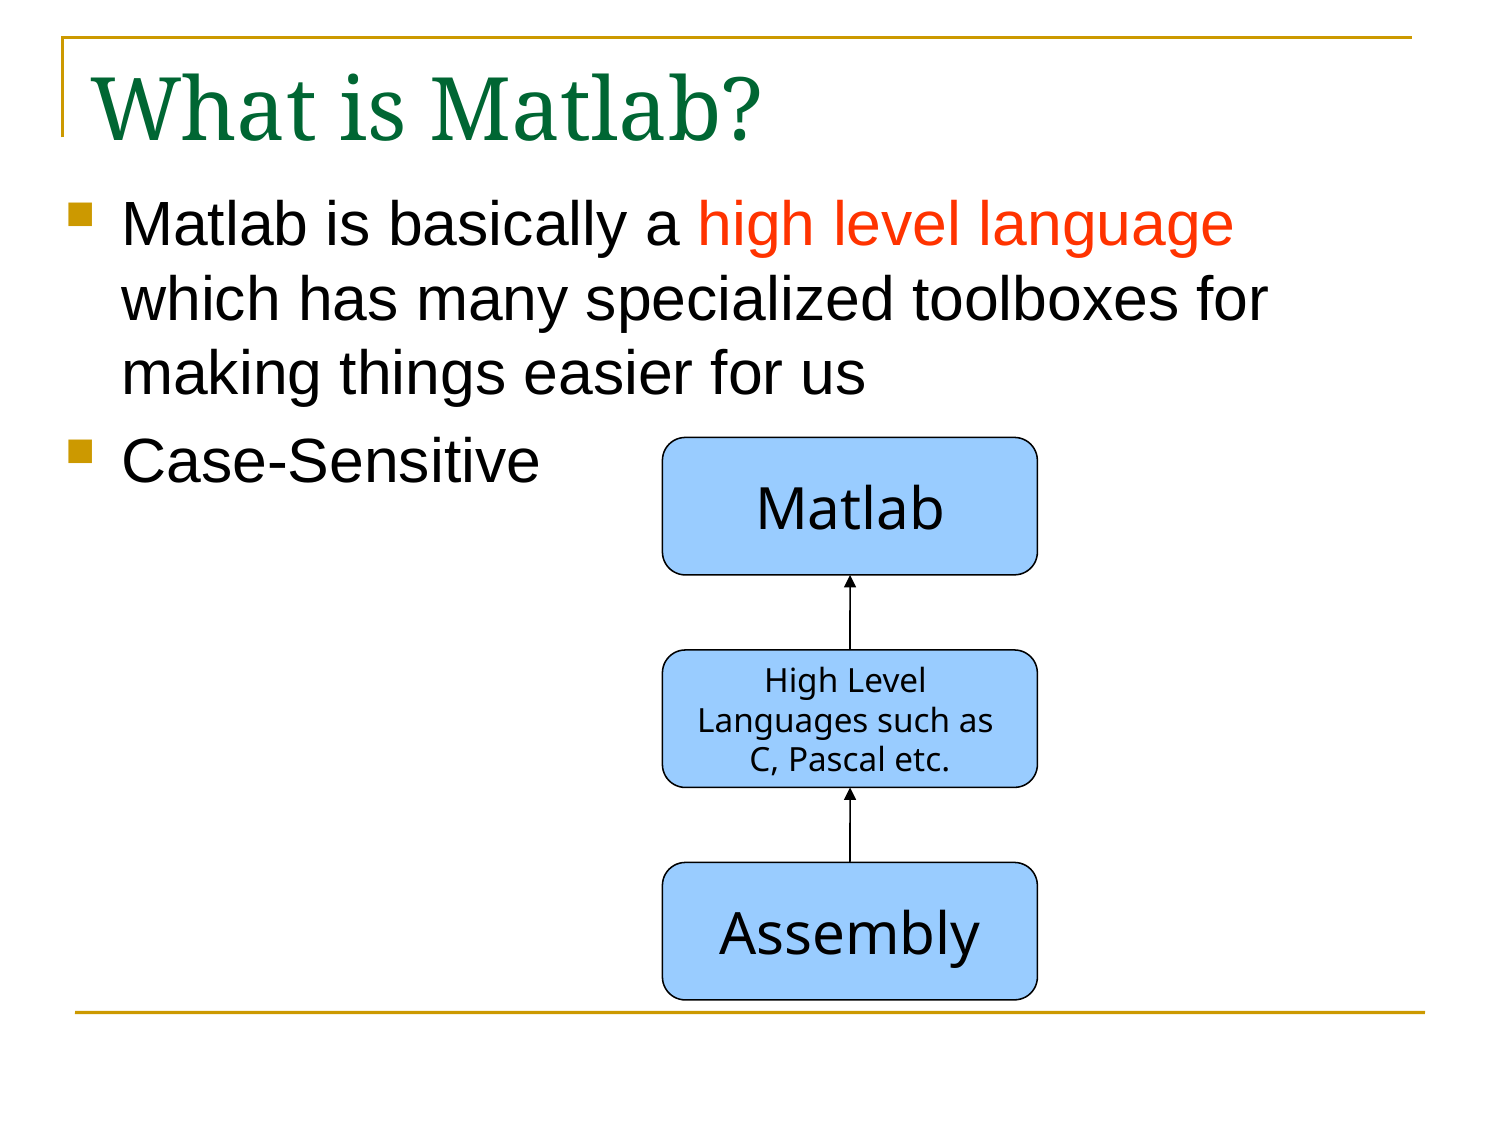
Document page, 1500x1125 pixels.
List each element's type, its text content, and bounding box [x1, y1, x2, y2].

list Matlab is basically a high level language which has many specialized toolboxes for making things easier for us Case-Sensitive [50, 174, 1413, 613]
title What is Matlab? [75, 45, 1425, 233]
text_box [662, 437, 1038, 1001]
